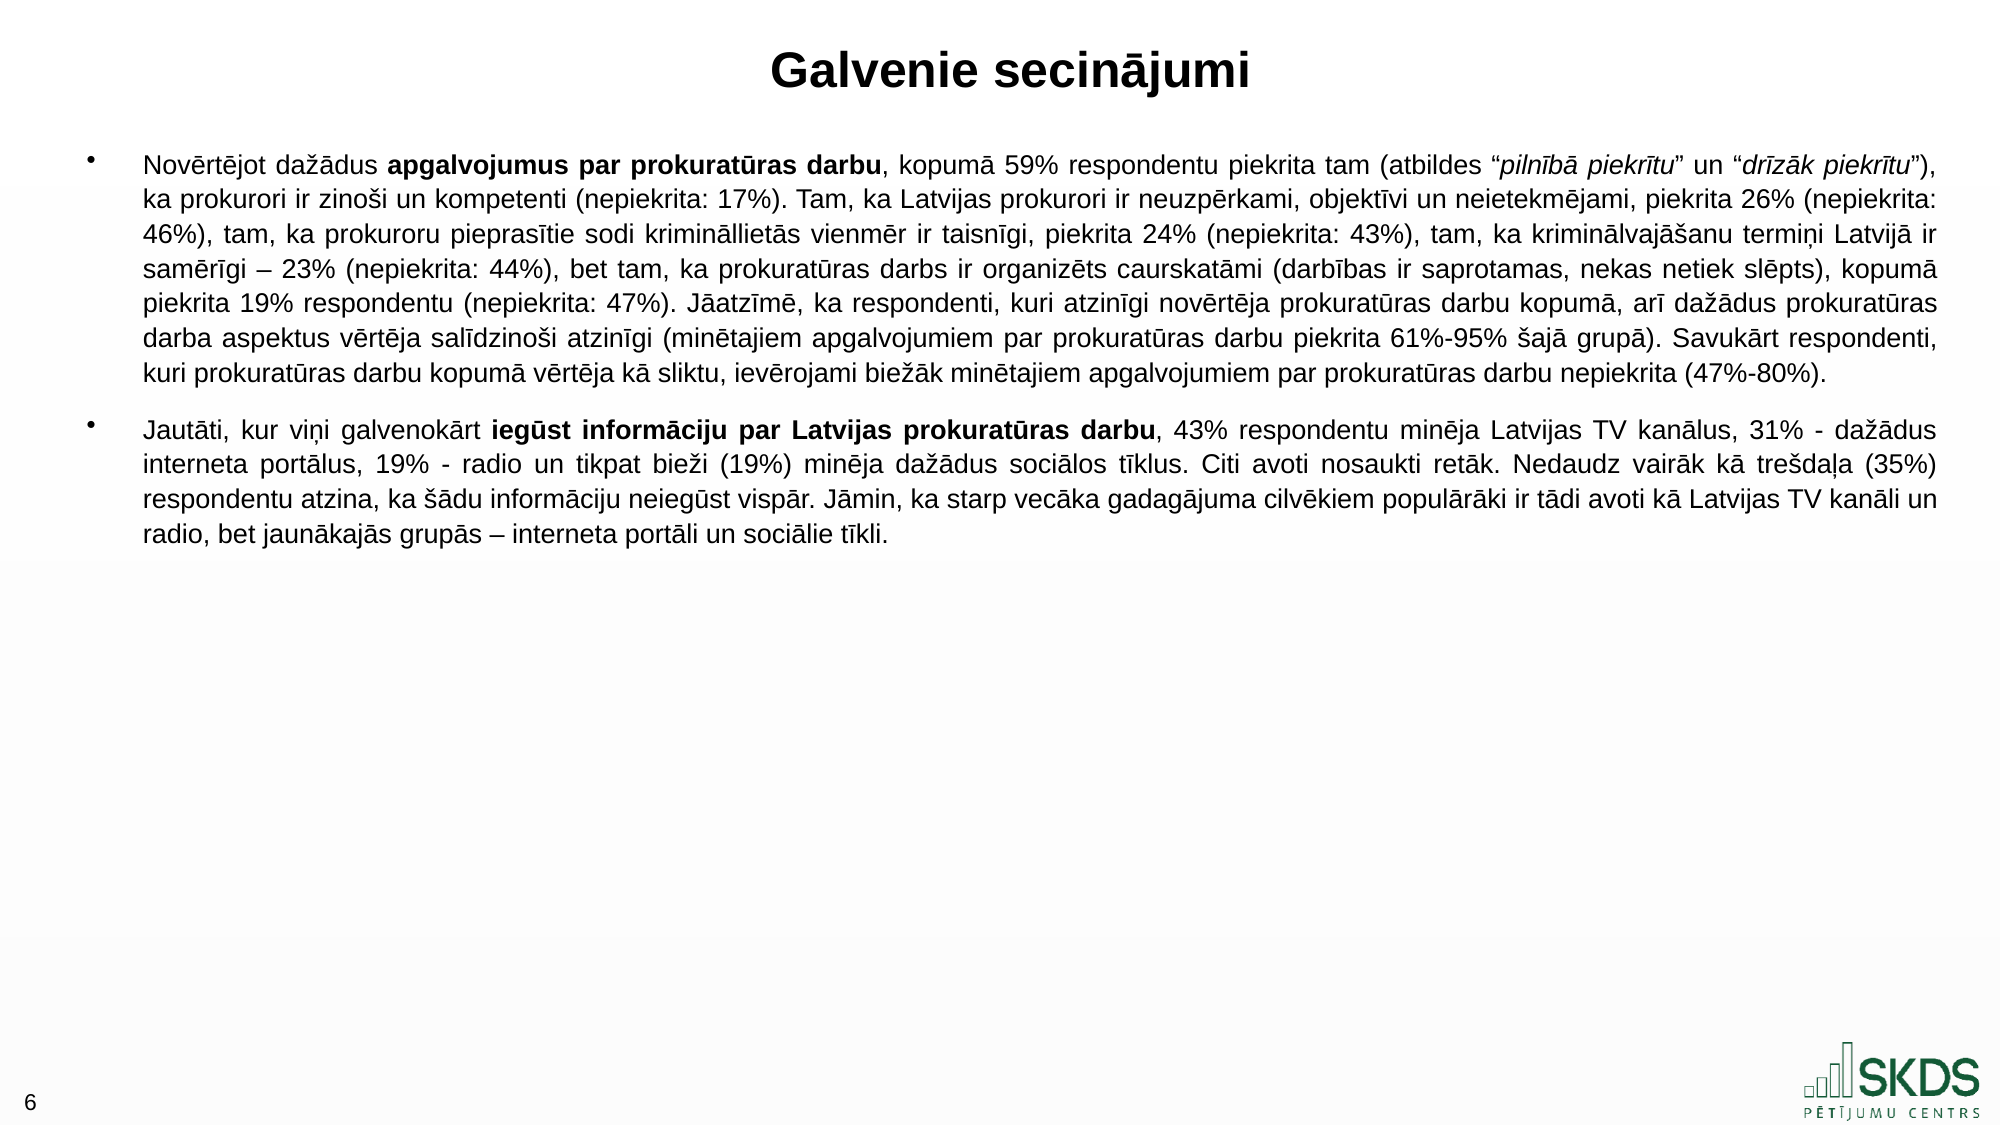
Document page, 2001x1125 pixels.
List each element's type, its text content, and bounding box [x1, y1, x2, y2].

list Novērtējot dažādus apgalvojumus par prokuratūras darbu, kopumā 59% respondentu piekrita tam (atbildes “pilnībā piekrītu” un “drīzāk piekrītu”), ka prokurori ir zinoši un kompetenti (nepiekrita: 17%). Tam, ka Latvijas prokurori ir neuzpērkami, objektīvi un neietekmējami, piekrita 26% (nepiekrita: 46%), tam, ka prokuroru pieprasītie sodi krimināllietās vienmēr ir taisnīgi, piekrita 24% (nepiekrita: 43%), tam, ka kriminālvajāšanu termiņi Latvijā ir samērīgi – 23% (nepiekrita: 44%), bet tam, ka prokuratūras darbs ir organizēts caurskatāmi (darbības ir saprotamas, nekas netiek slēpts), kopumā piekrita 19% respondentu (nepiekrita: 47%). Jāatzīmē, ka respondenti, kuri atzinīgi novērtēja prokuratūras darbu kopumā, arī dažādus prokuratūras darba aspektus vērtēja salīdzinoši atzinīgi (minētajiem apgalvojumiem par prokuratūras darbu piekrita 61%-95% šajā grupā). Savukārt respondenti, kuri prokuratūras darbu kopumā vērtēja kā sliktu, ievērojami biežāk minētajiem apgalvojumiem par prokuratūras darbu nepiekrita (47%-80%). Jautāti, kur viņi galvenokārt iegūst informāciju par Latvijas prokuratūras darbu, 43% respondentu minēja Latvijas TV kanālus, 31% - dažādus interneta portālus, 19% - radio un tikpat bieži (19%) minēja dažādus sociālos tīklus. Citi avoti nosaukti retāk. Nedaudz vairāk kā trešdaļa (35%) respondentu atzina, ka šādu informāciju neiegūst vispār. Jāmin, ka starp vecāka gadagājuma cilvēkiem populārāki ir tādi avoti kā Latvijas TV kanāli un radio, bet jaunākajās grupās – interneta portāli un sociālie tīkli. [71, 137, 1952, 622]
slide_number 6 [0, 1081, 66, 1122]
title Galvenie secinājumi [373, 30, 1649, 104]
picture [1802, 1042, 1984, 1122]
